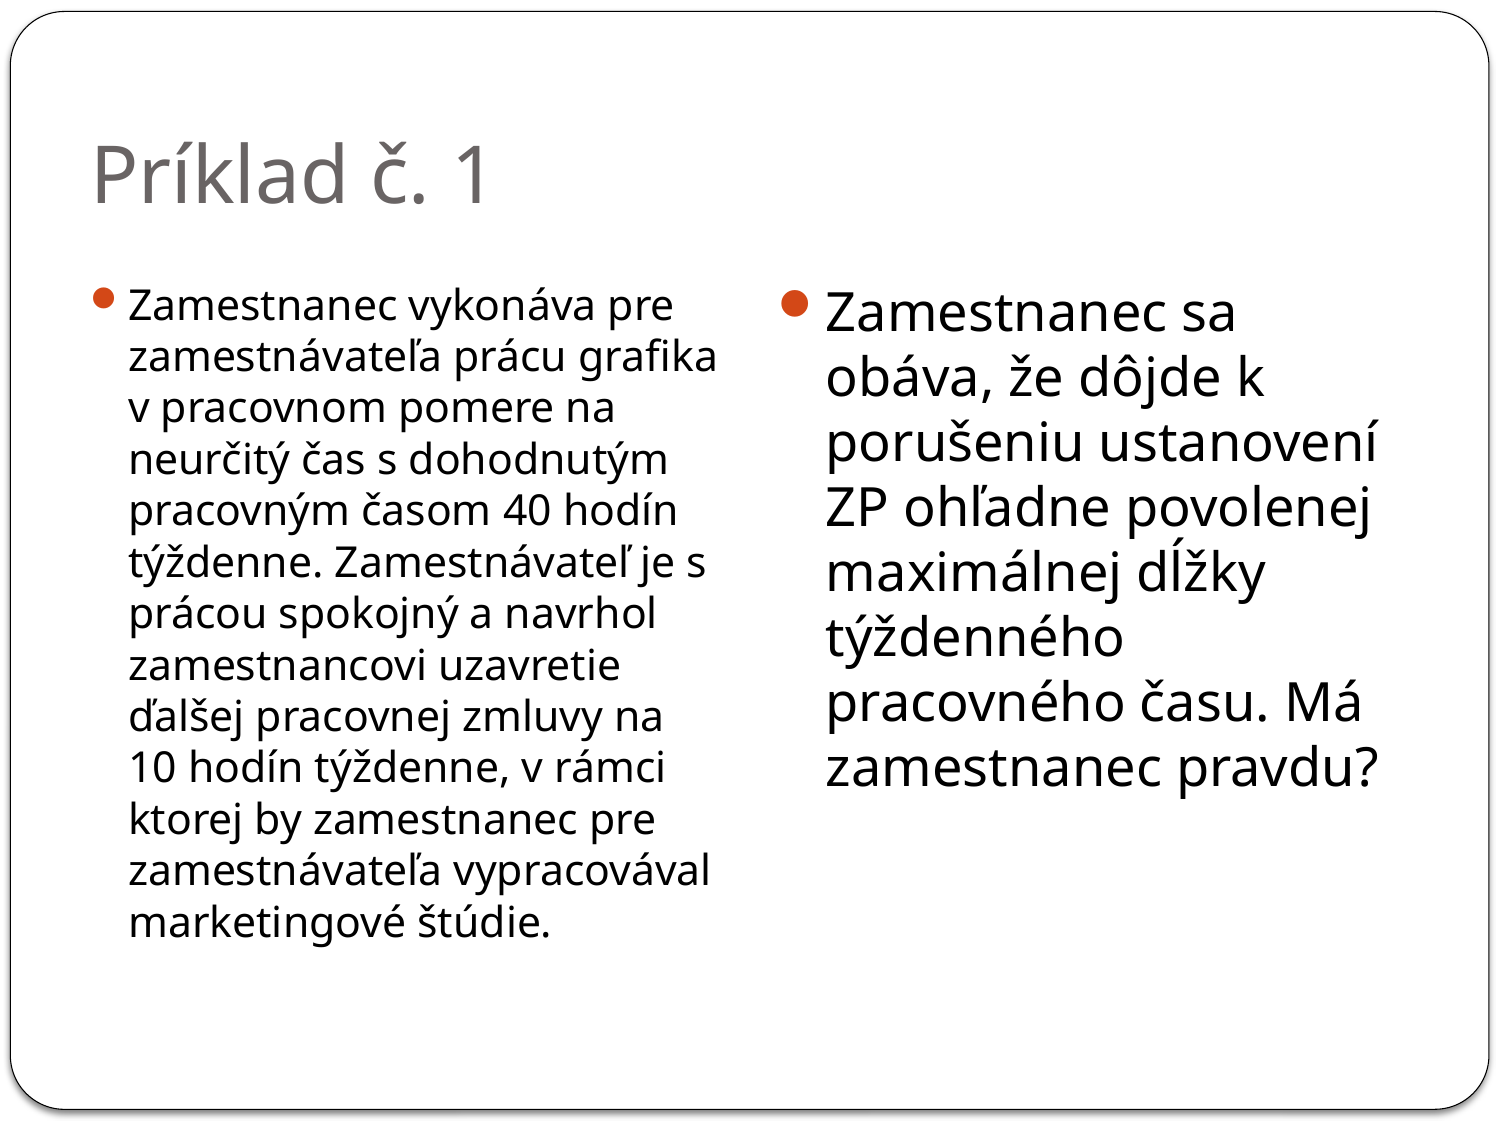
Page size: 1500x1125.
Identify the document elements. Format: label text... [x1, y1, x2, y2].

list Zamestnanec vykonáva pre zamestnávateľa prácu grafika v pracovnom pomere na neurčitý čas s dohodnutým pracovným časom 40 hodín týždenne. Zamestnávateľ je s prácou spokojný a navrhol zamestnancovi uzavretie ďalšej pracovnej zmluvy na 10 hodín týždenne, v rámci ktorej by zamestnanec pre zamestnávateľa vypracovával marketingové štúdie. [74, 269, 738, 1043]
title Príklad č. 1 [74, 115, 1426, 235]
list Zamestnanec sa obáva, že dôjde k porušeniu ustanovení ZP ohľadne povolenej maximálnej dĺžky týždenného pracovného času. Má zamestnanec pravdu? [762, 269, 1426, 1043]
